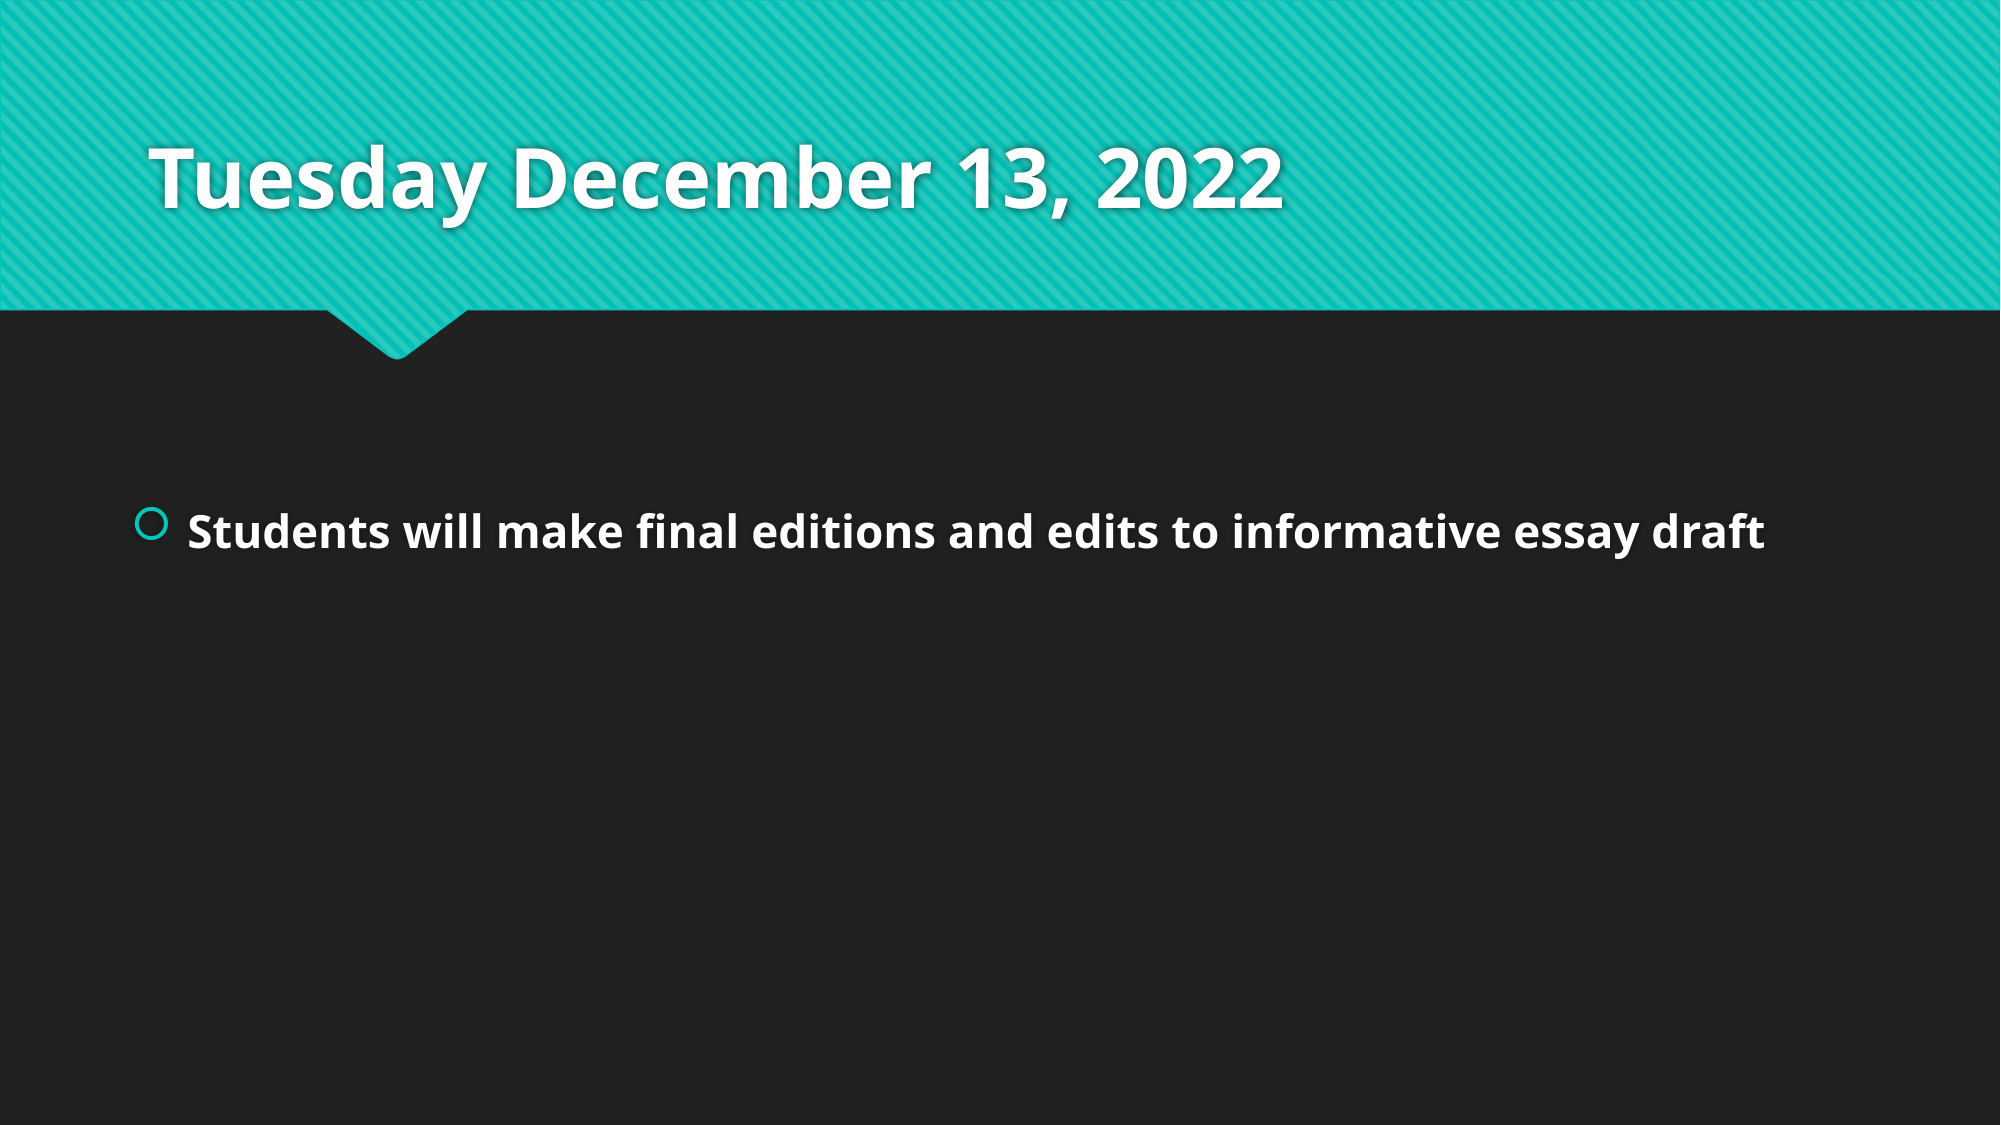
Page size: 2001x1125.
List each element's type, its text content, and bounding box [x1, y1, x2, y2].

text_box Students will make final editions and edits to informative essay draft [93, 416, 1825, 709]
title Tuesday December 13, 2022 [132, 73, 1868, 233]
